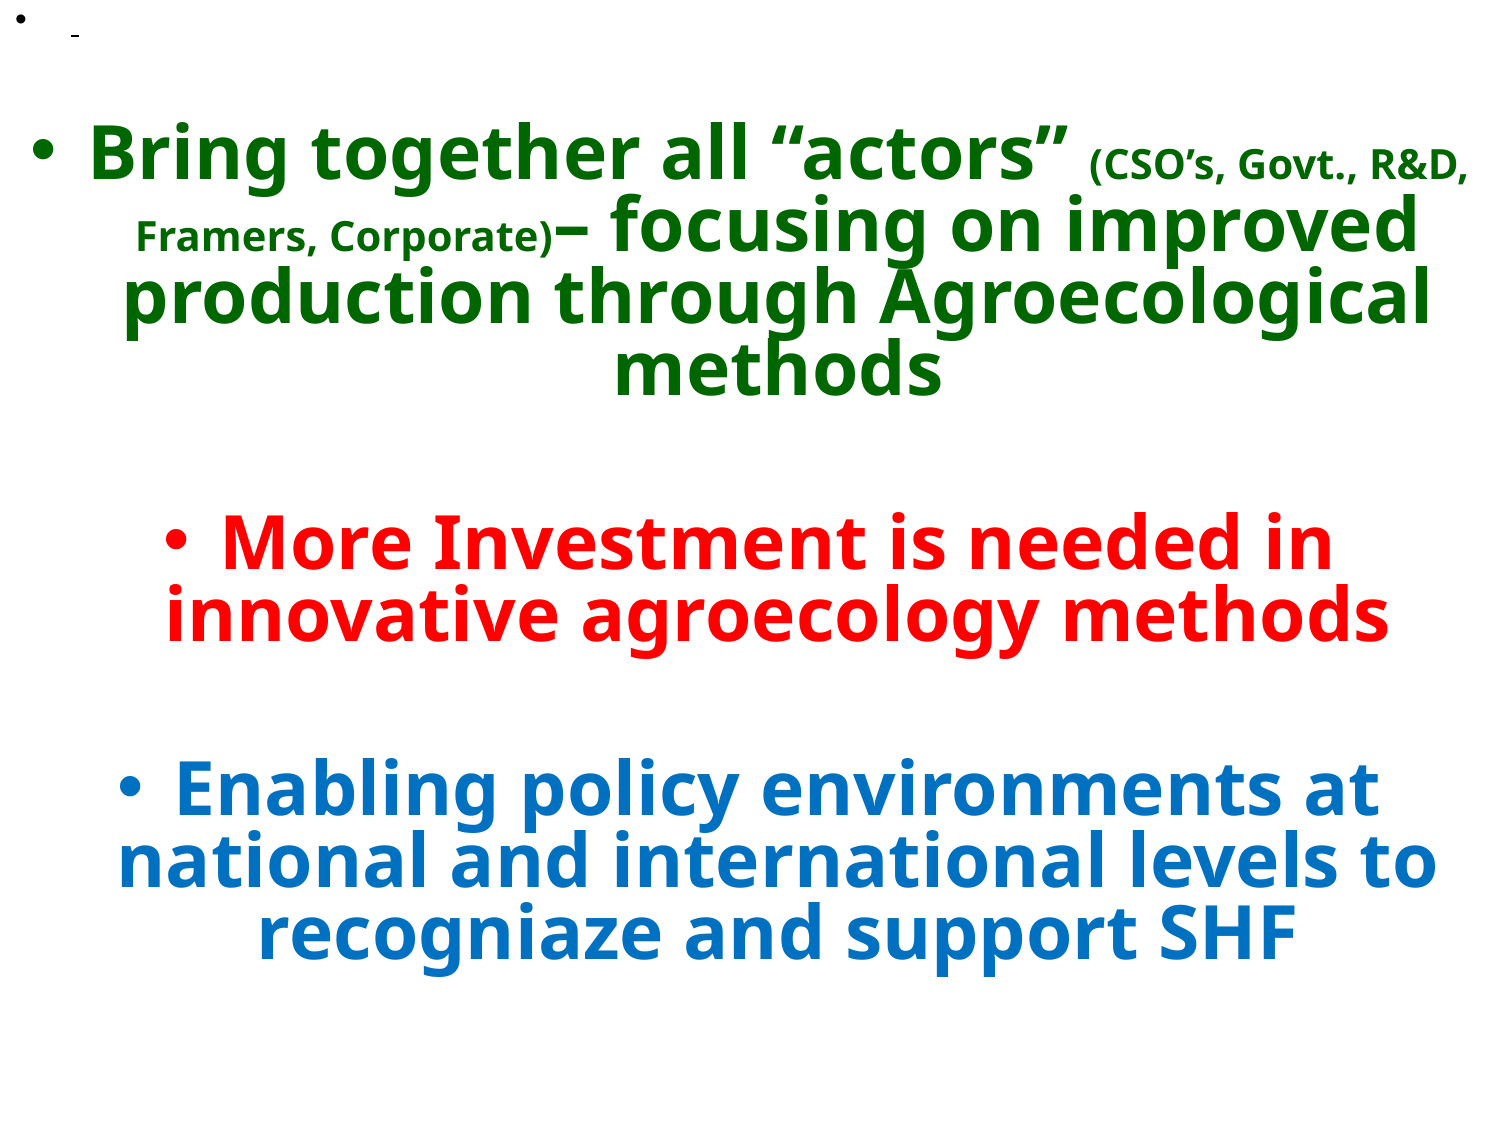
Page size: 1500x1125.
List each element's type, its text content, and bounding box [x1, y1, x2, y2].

list Bring together all “actors” (CSO’s, Govt., R&D, Framers, Corporate)– focusing on improved production through Agroecological methods More Investment is needed in innovative agroecology methods Enabling policy environments at national and international levels to recogniaze and support SHF [0, 0, 1500, 1125]
